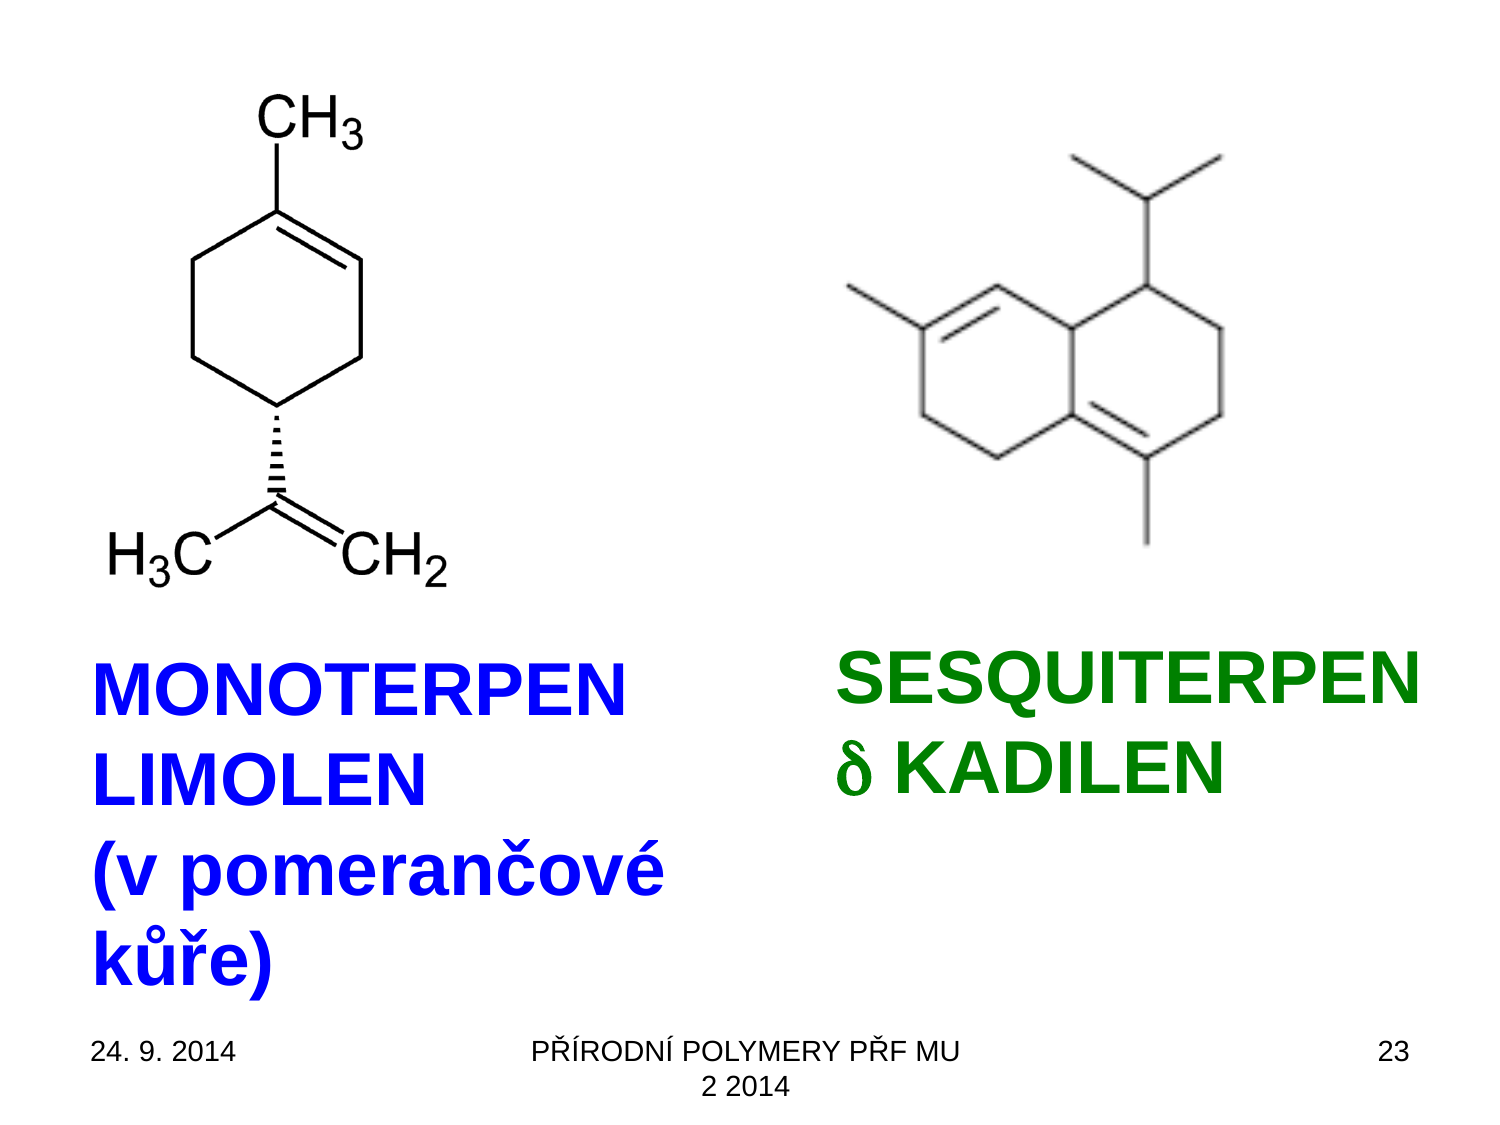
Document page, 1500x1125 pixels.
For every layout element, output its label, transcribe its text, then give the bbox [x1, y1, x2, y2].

picture [832, 113, 1258, 575]
picture [100, 89, 454, 592]
slide_number 24. 9. 2014 [74, 1024, 426, 1103]
footer PŘÍRODNÍ POLYMERY PŘF MU 2 2014 [512, 1024, 988, 1103]
slide_number 23 [1074, 1024, 1426, 1103]
text_box SESQUITERPEN d KADILEN [820, 621, 1447, 817]
text_box MONOTERPEN LIMOLEN (v pomerančové kůře) [76, 633, 703, 1009]
